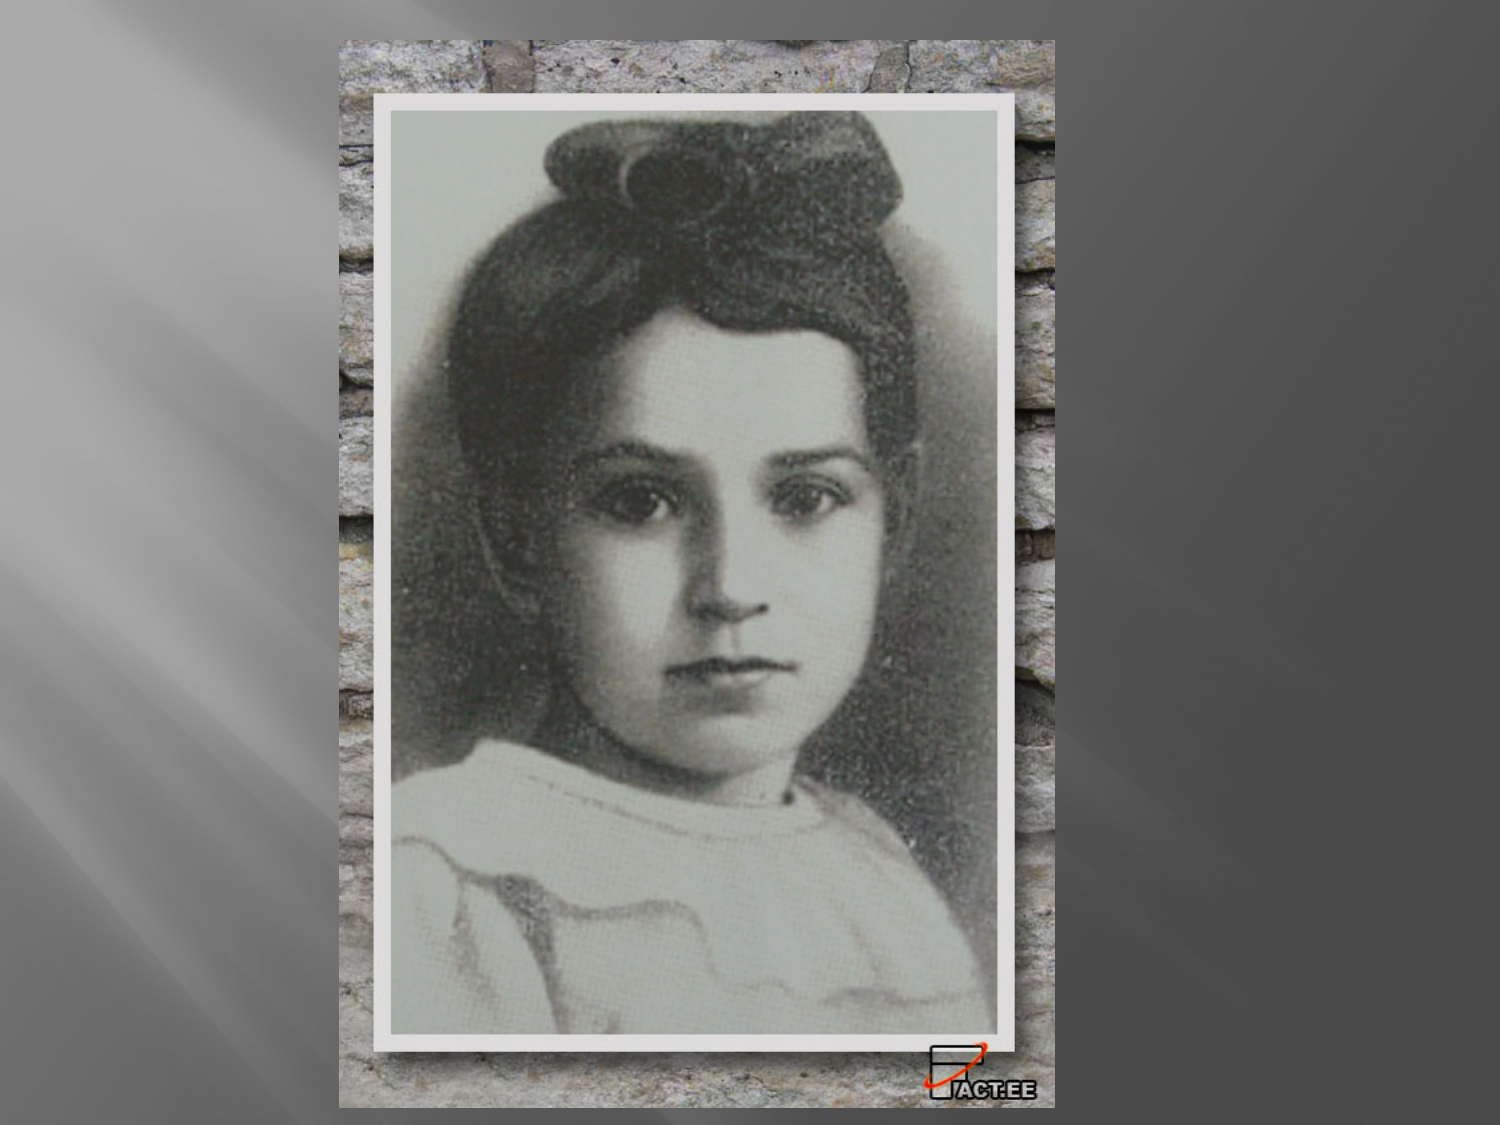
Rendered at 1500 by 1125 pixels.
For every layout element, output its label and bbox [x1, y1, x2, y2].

picture [339, 40, 1055, 1108]
